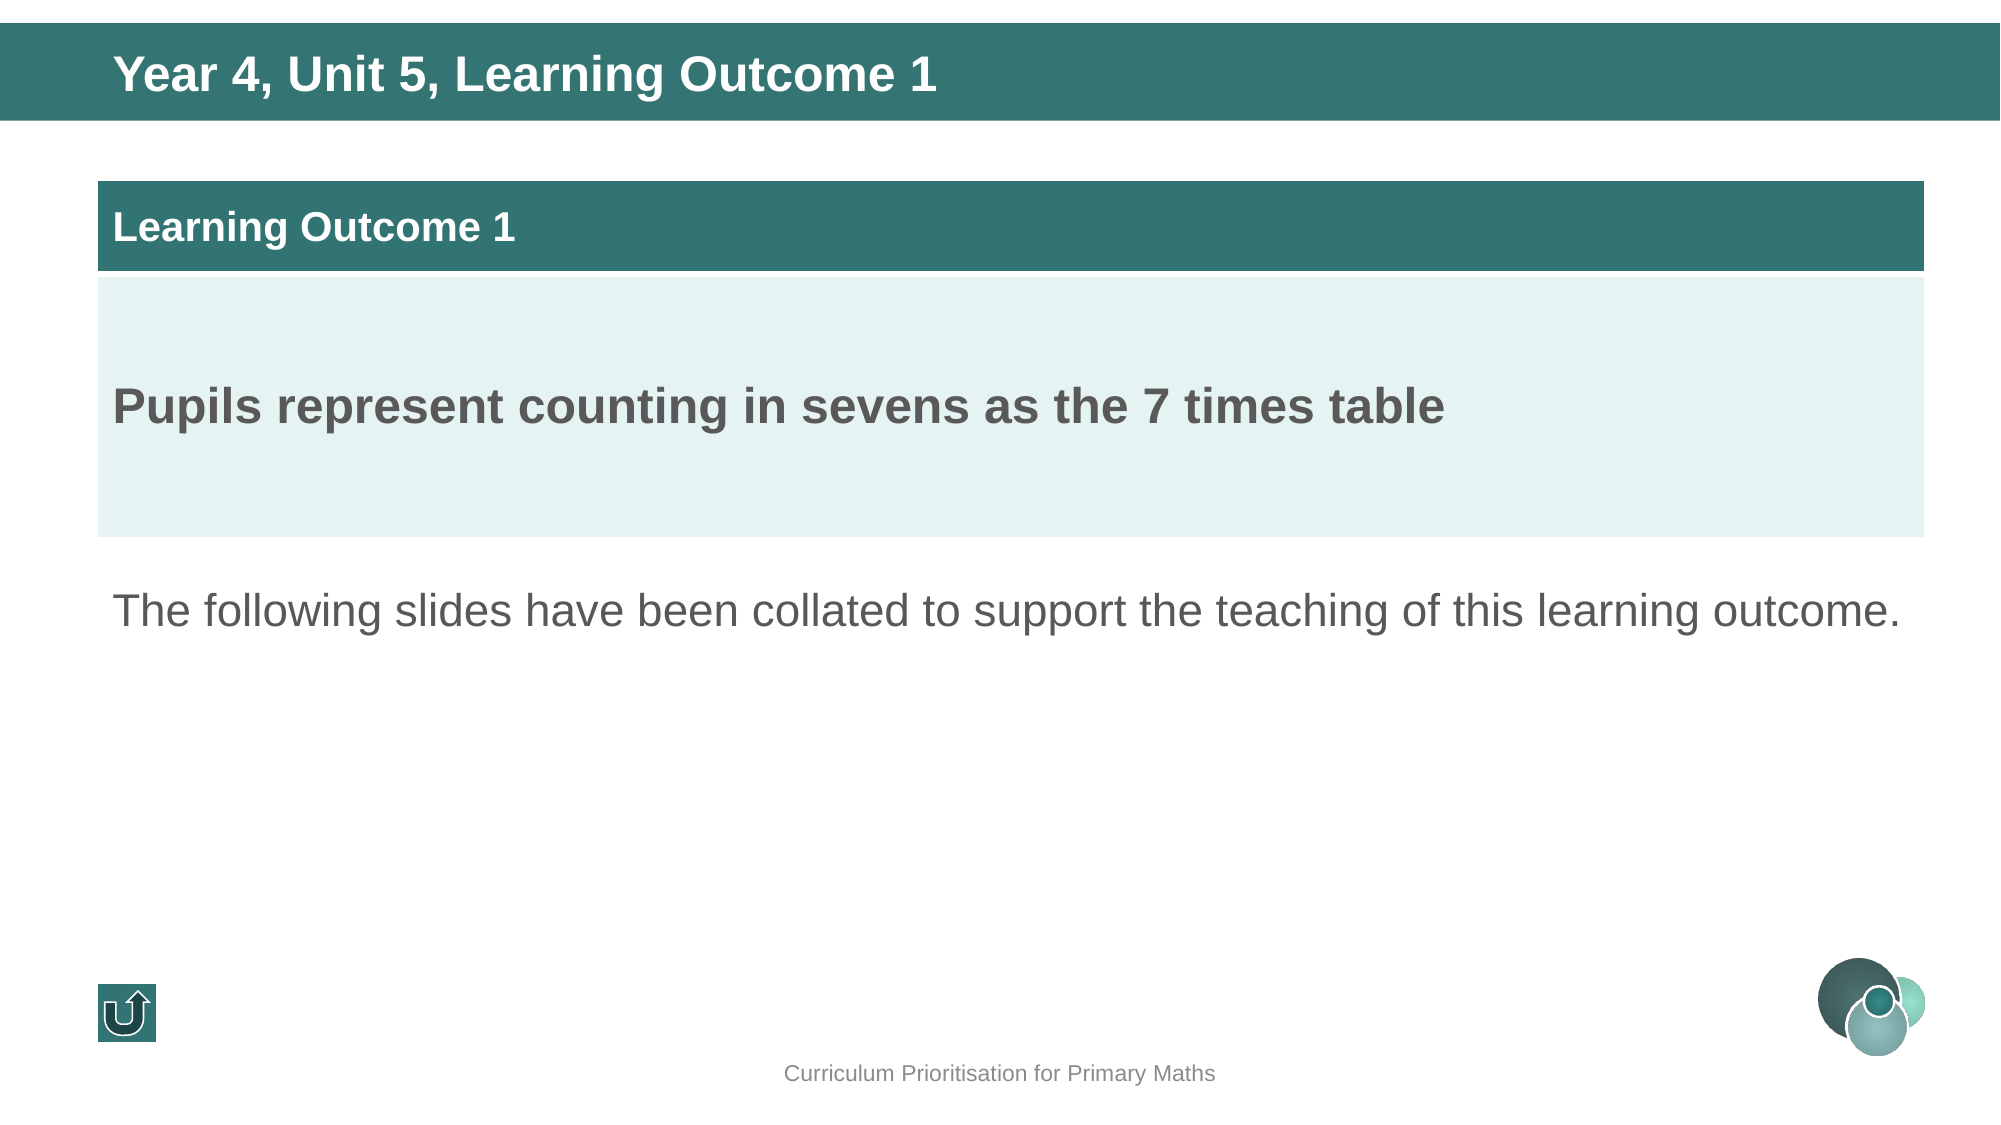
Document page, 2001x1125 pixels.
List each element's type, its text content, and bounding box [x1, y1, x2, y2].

text_box The following slides have been collated to support the teaching of this learning outcome. [97, 562, 1925, 677]
text_box Year 4, Unit 5, Learning Outcome 1 [97, 40, 1945, 111]
table_header Learning Outcome 1 [98, 181, 1924, 271]
footer Curriculum Prioritisation for Primary Maths [0, 1042, 2000, 1103]
picture [1818, 958, 1925, 1042]
table_cell Pupils represent counting in sevens as the 7 times table [98, 277, 1924, 537]
text_box [96, 983, 157, 1044]
